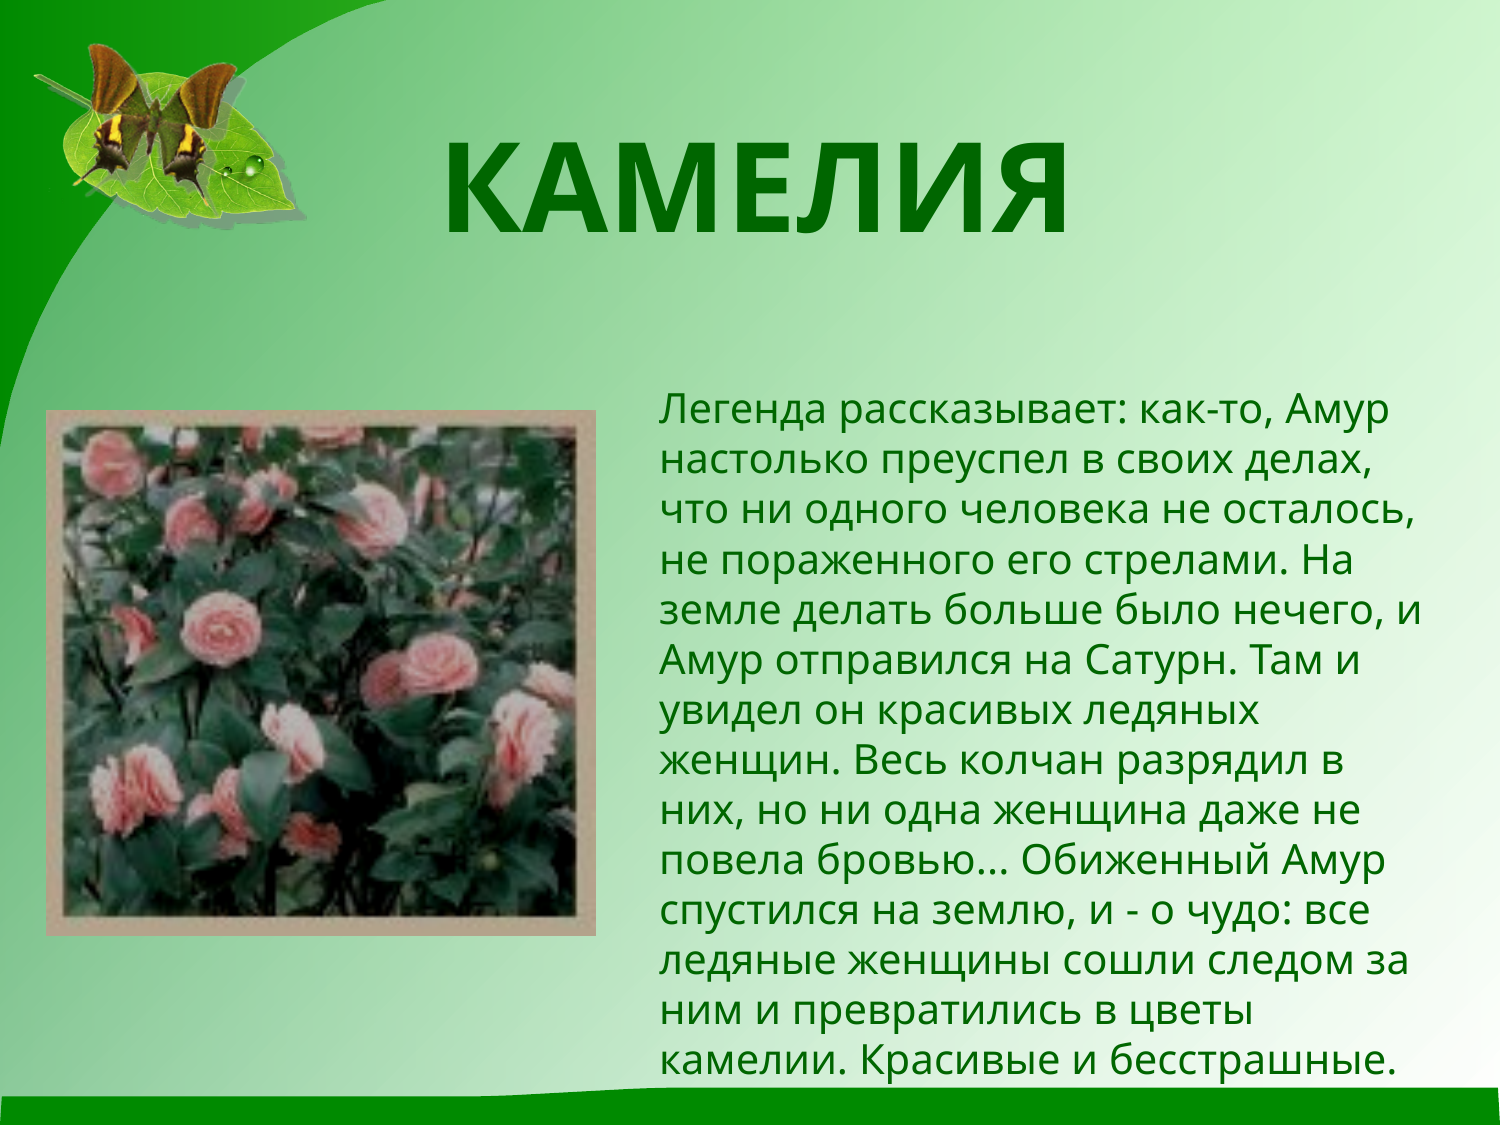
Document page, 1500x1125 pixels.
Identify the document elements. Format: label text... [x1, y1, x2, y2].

text_box Легенда рассказывает: как-то, Амур настолько преуспел в своих делах, что ни одного человека не осталось, не пораженного его стрелами. На земле делать больше было нечего, и Амур отправился на Сатурн. Там и увидел он красивых ледяных женщин. Весь колчан разрядил в них, но ни одна женщина даже не повела бровью... Обиженный Амур спустился на землю, и - о чудо: все ледяные женщины сошли следом за ним и превратились в цветы камелии. Красивые и бесстрашные. [644, 374, 1442, 1125]
picture [24, 37, 300, 229]
title КАМЕЛИЯ [81, 187, 1433, 329]
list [46, 409, 596, 936]
